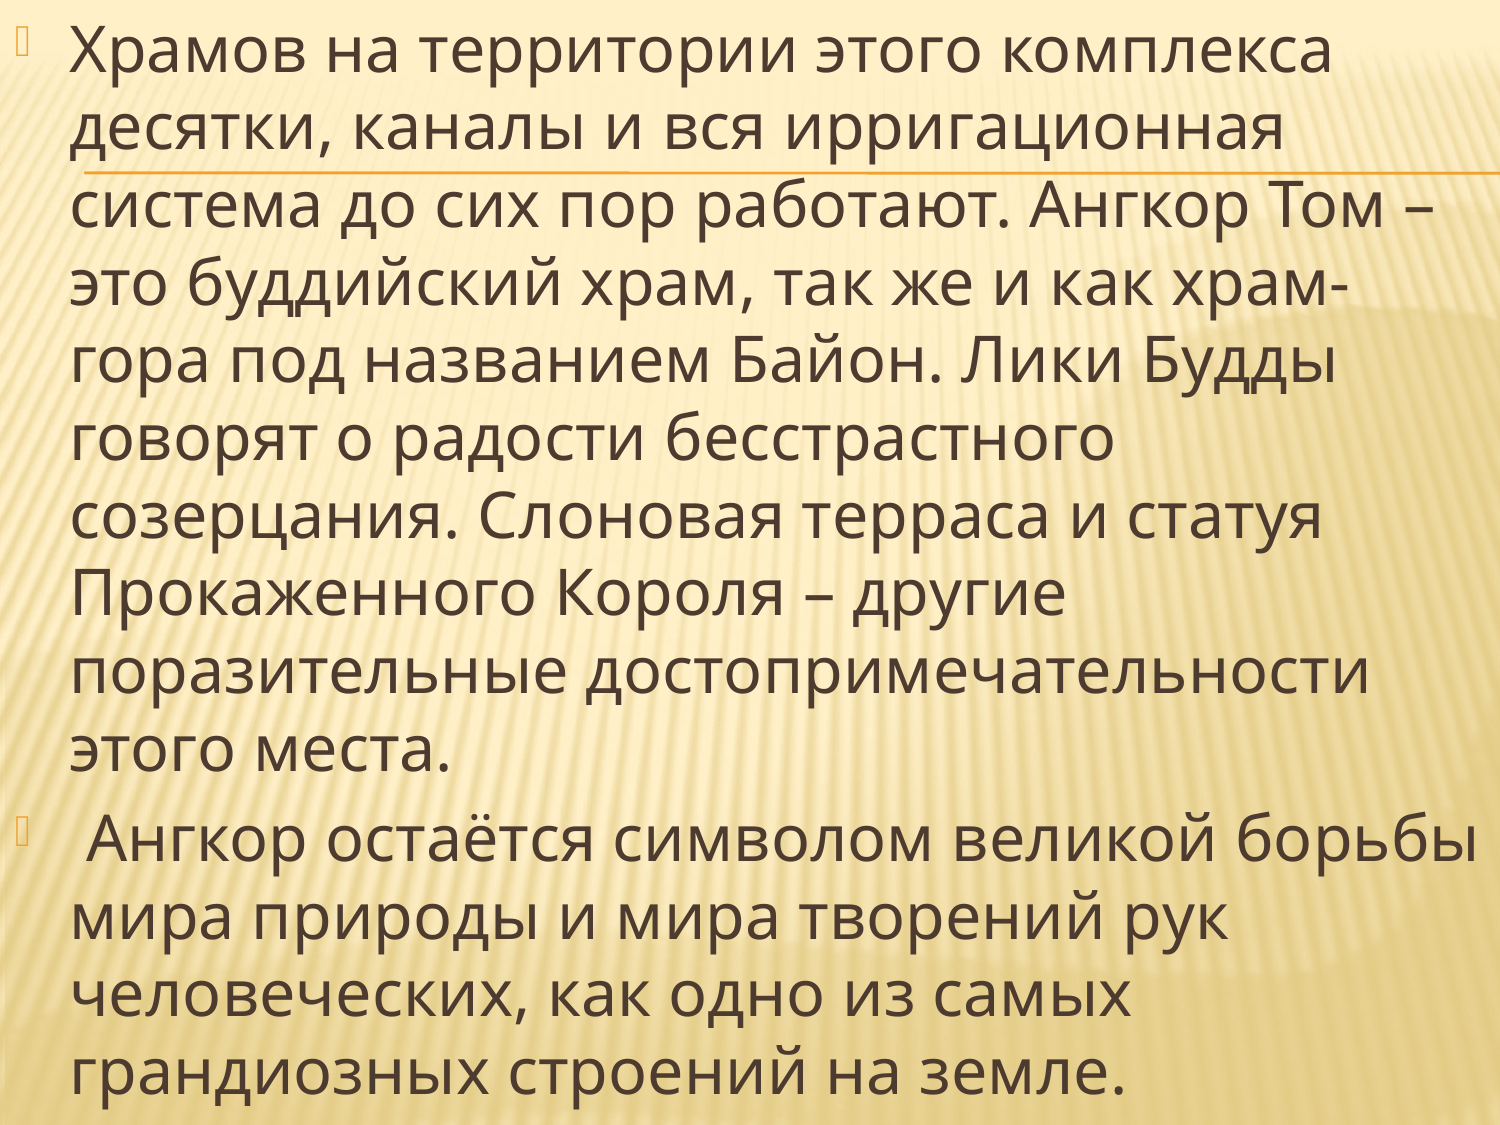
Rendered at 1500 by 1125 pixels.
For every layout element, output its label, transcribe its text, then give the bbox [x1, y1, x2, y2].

list Храмов на территории этого комплекса десятки, каналы и вся ирригационная система до сих пор работают. Ангкор Том – это буддийский храм, так же и как храм-гора под названием Байон. Лики Будды говорят о радости бесстрастного созерцания. Слоновая терраса и статуя Прокаженного Короля – другие поразительные достопримечательности этого места. Ангкор остаётся символом великой борьбы мира природы и мира творений рук человеческих, как одно из самых грандиозных строений на земле. [0, 0, 1500, 1125]
